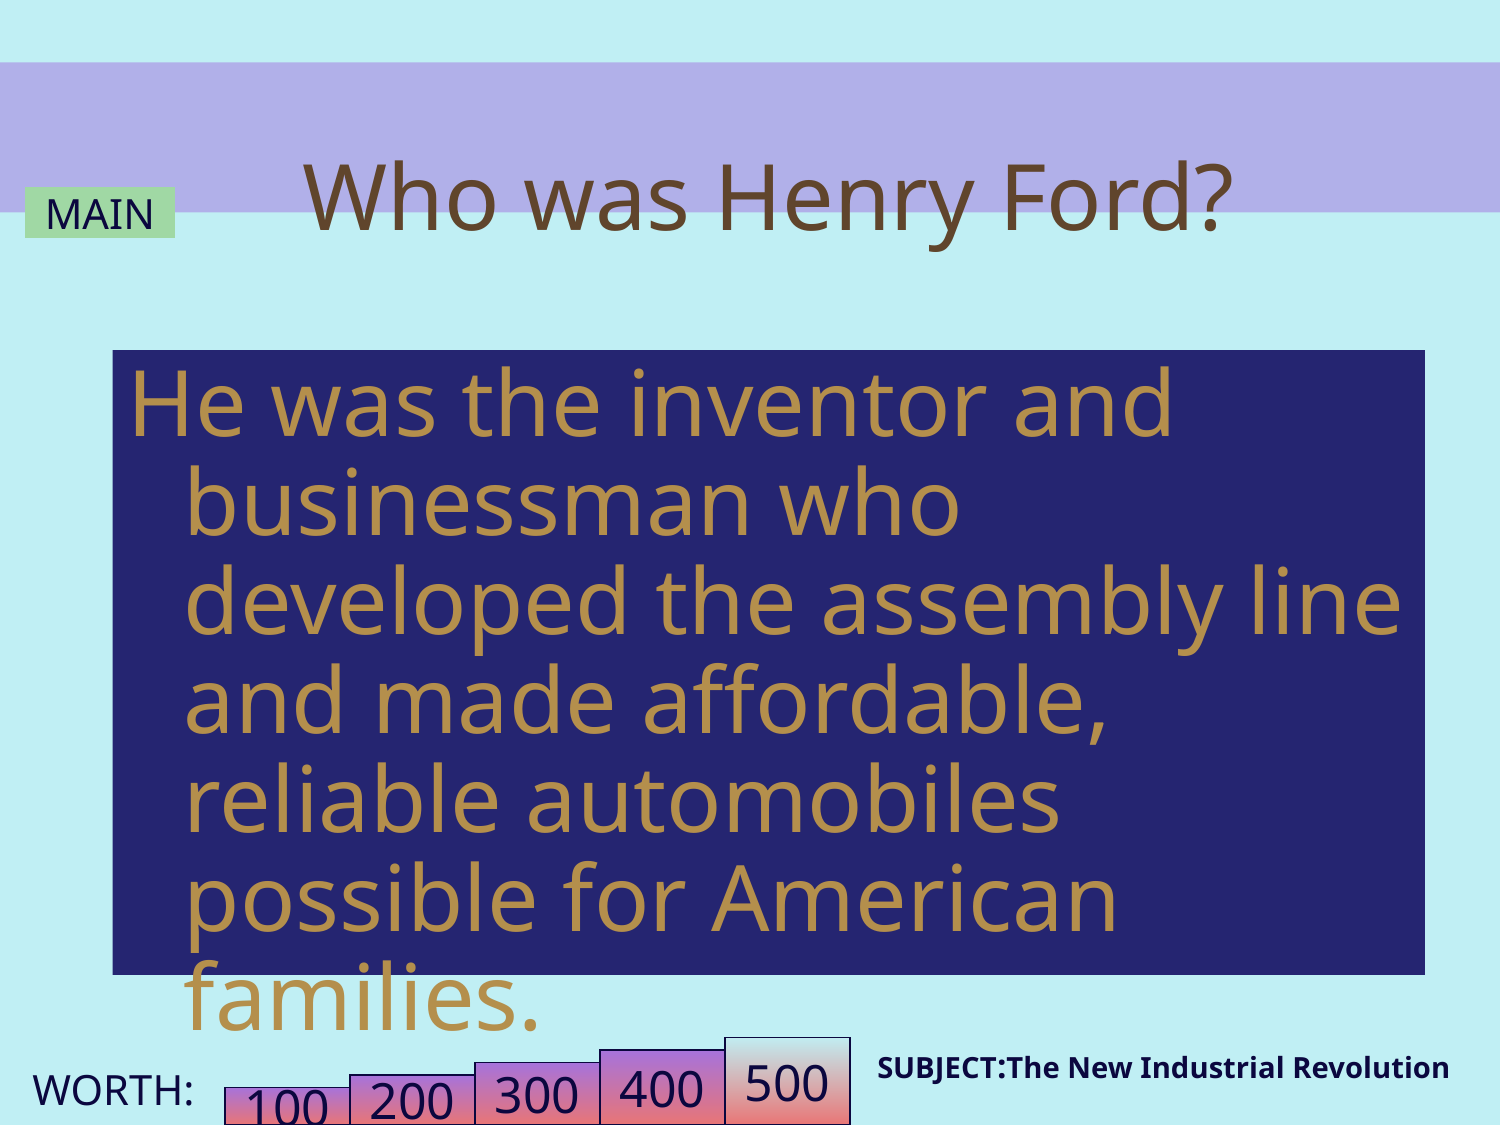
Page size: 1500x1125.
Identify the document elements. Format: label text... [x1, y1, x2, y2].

text_box 100 [225, 1087, 350, 1125]
text_box SUBJECT:The New Industrial Revolution [862, 1037, 1500, 1093]
title Who was Henry Ford? [37, 49, 1500, 338]
text_box 500 [725, 1037, 850, 1125]
text_box 200 [350, 1074, 474, 1125]
list He was the inventor and businessman who developed the assembly line and made affordable, reliable automobiles possible for American families. [112, 349, 1426, 976]
text_box MAIN [24, 187, 175, 238]
text_box 400 [600, 1049, 725, 1125]
text_box 300 [474, 1062, 600, 1125]
